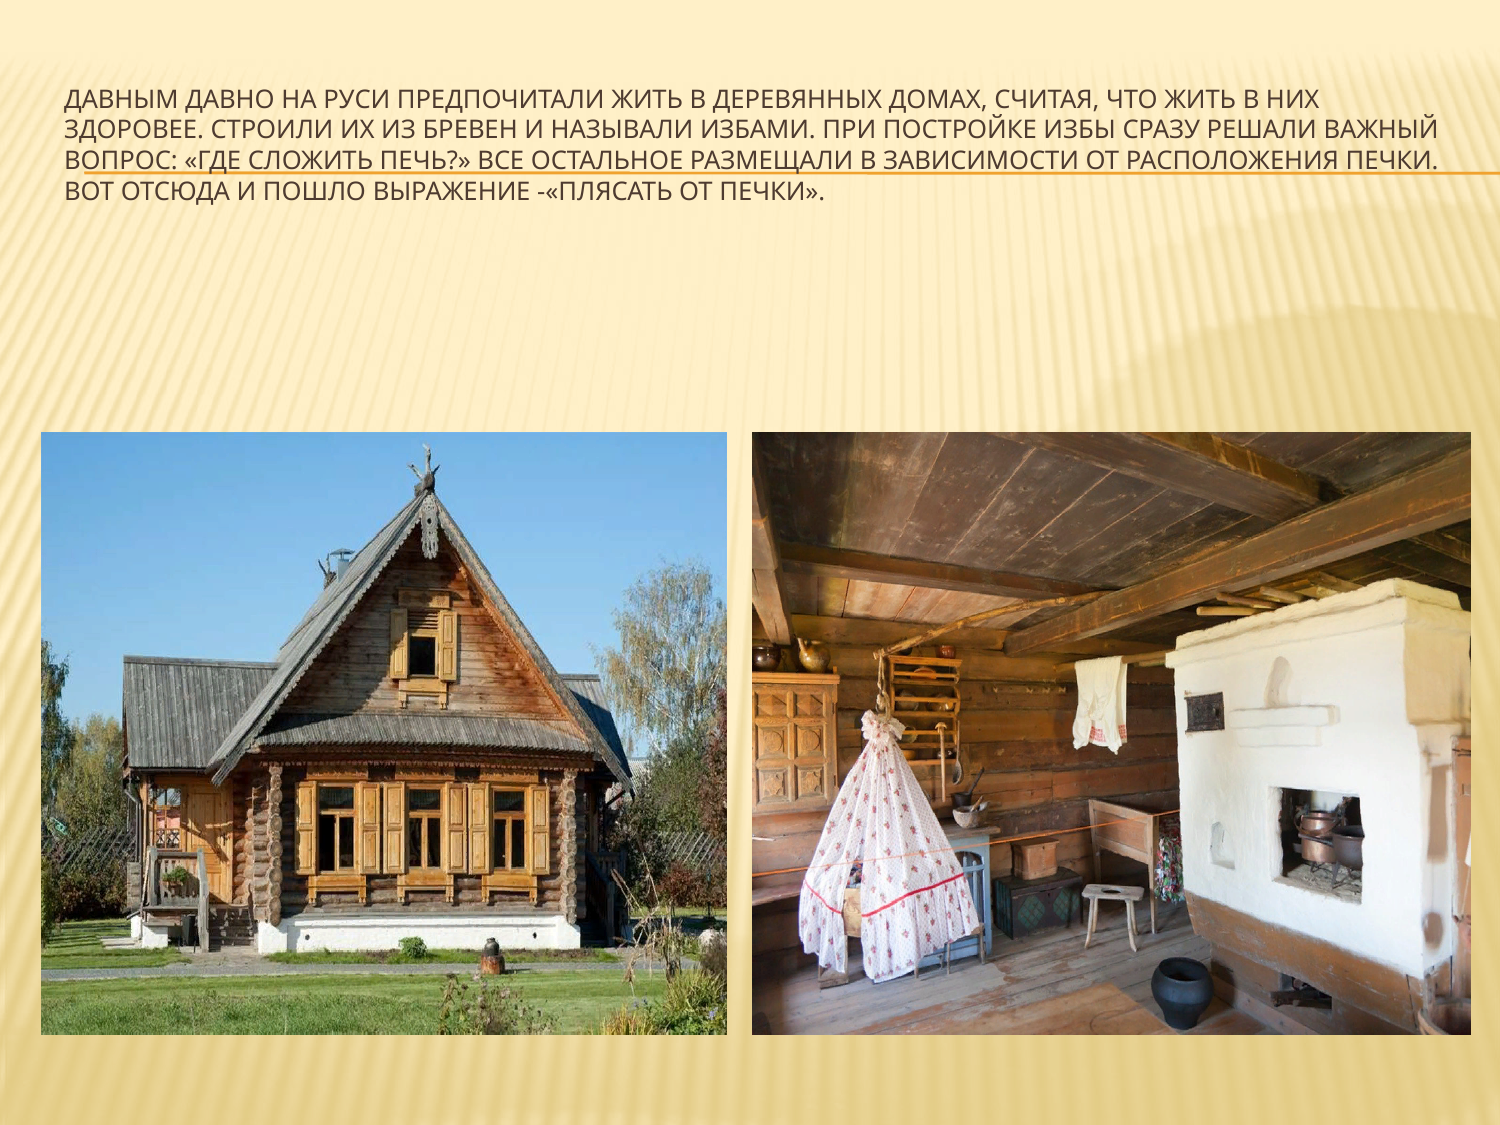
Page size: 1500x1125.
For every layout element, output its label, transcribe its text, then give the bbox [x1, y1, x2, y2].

picture [752, 432, 1471, 1036]
title Давным давно на Руси предпочитали жить в деревянных домах, считая, что жить в них здоровее. Строили их из бревен и называли избами. При постройке избы сразу решали важный вопрос: «Где сложить печь?» Все остальное размещали в зависимости от расположения печки. Вот отсюда и пошло выражение -«Плясать от печки». [49, 75, 1475, 213]
picture [40, 432, 727, 1036]
